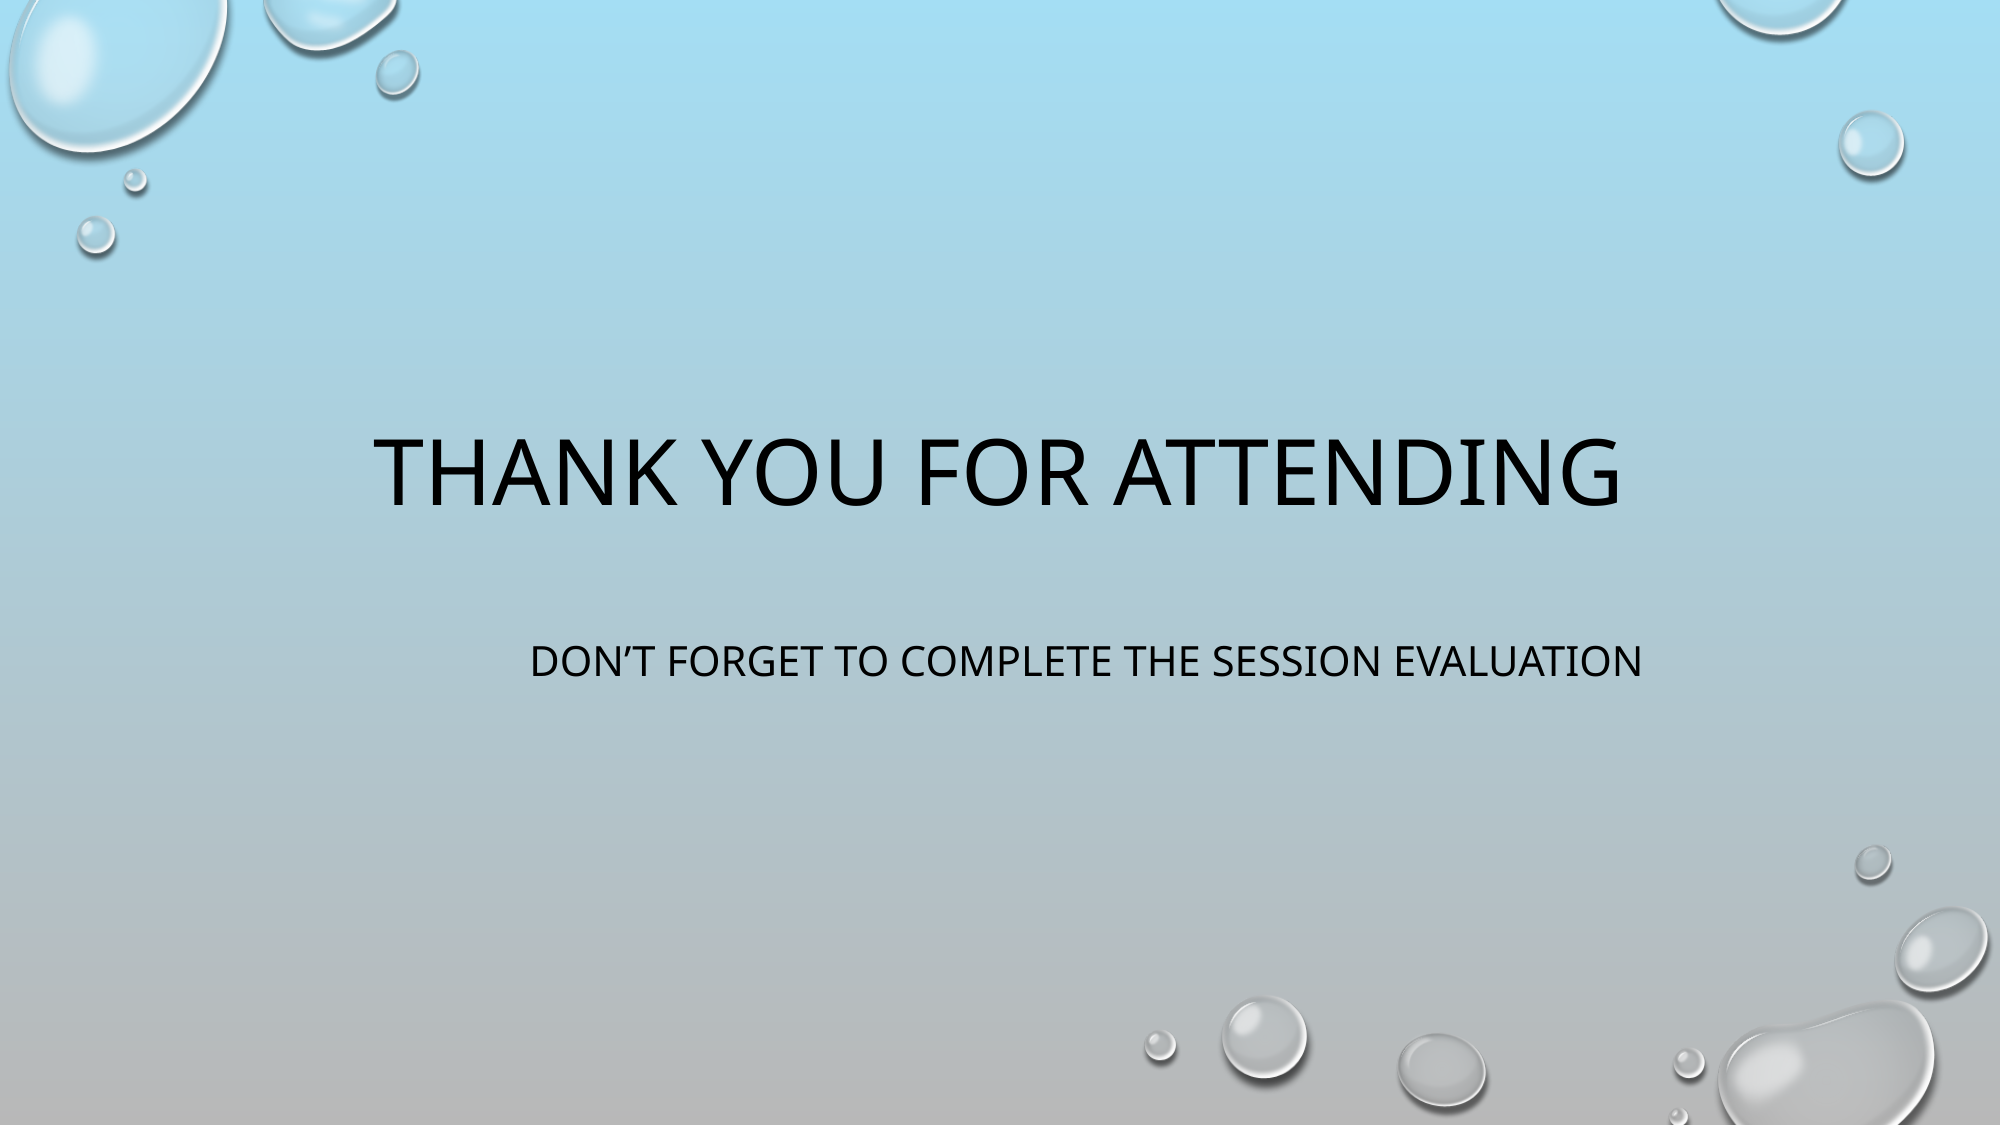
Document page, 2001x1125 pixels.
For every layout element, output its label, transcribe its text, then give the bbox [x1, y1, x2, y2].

list Thank you for attending Don’t forget to complete the session evaluation [149, 253, 1850, 950]
picture [0, 0, 2000, 1125]
